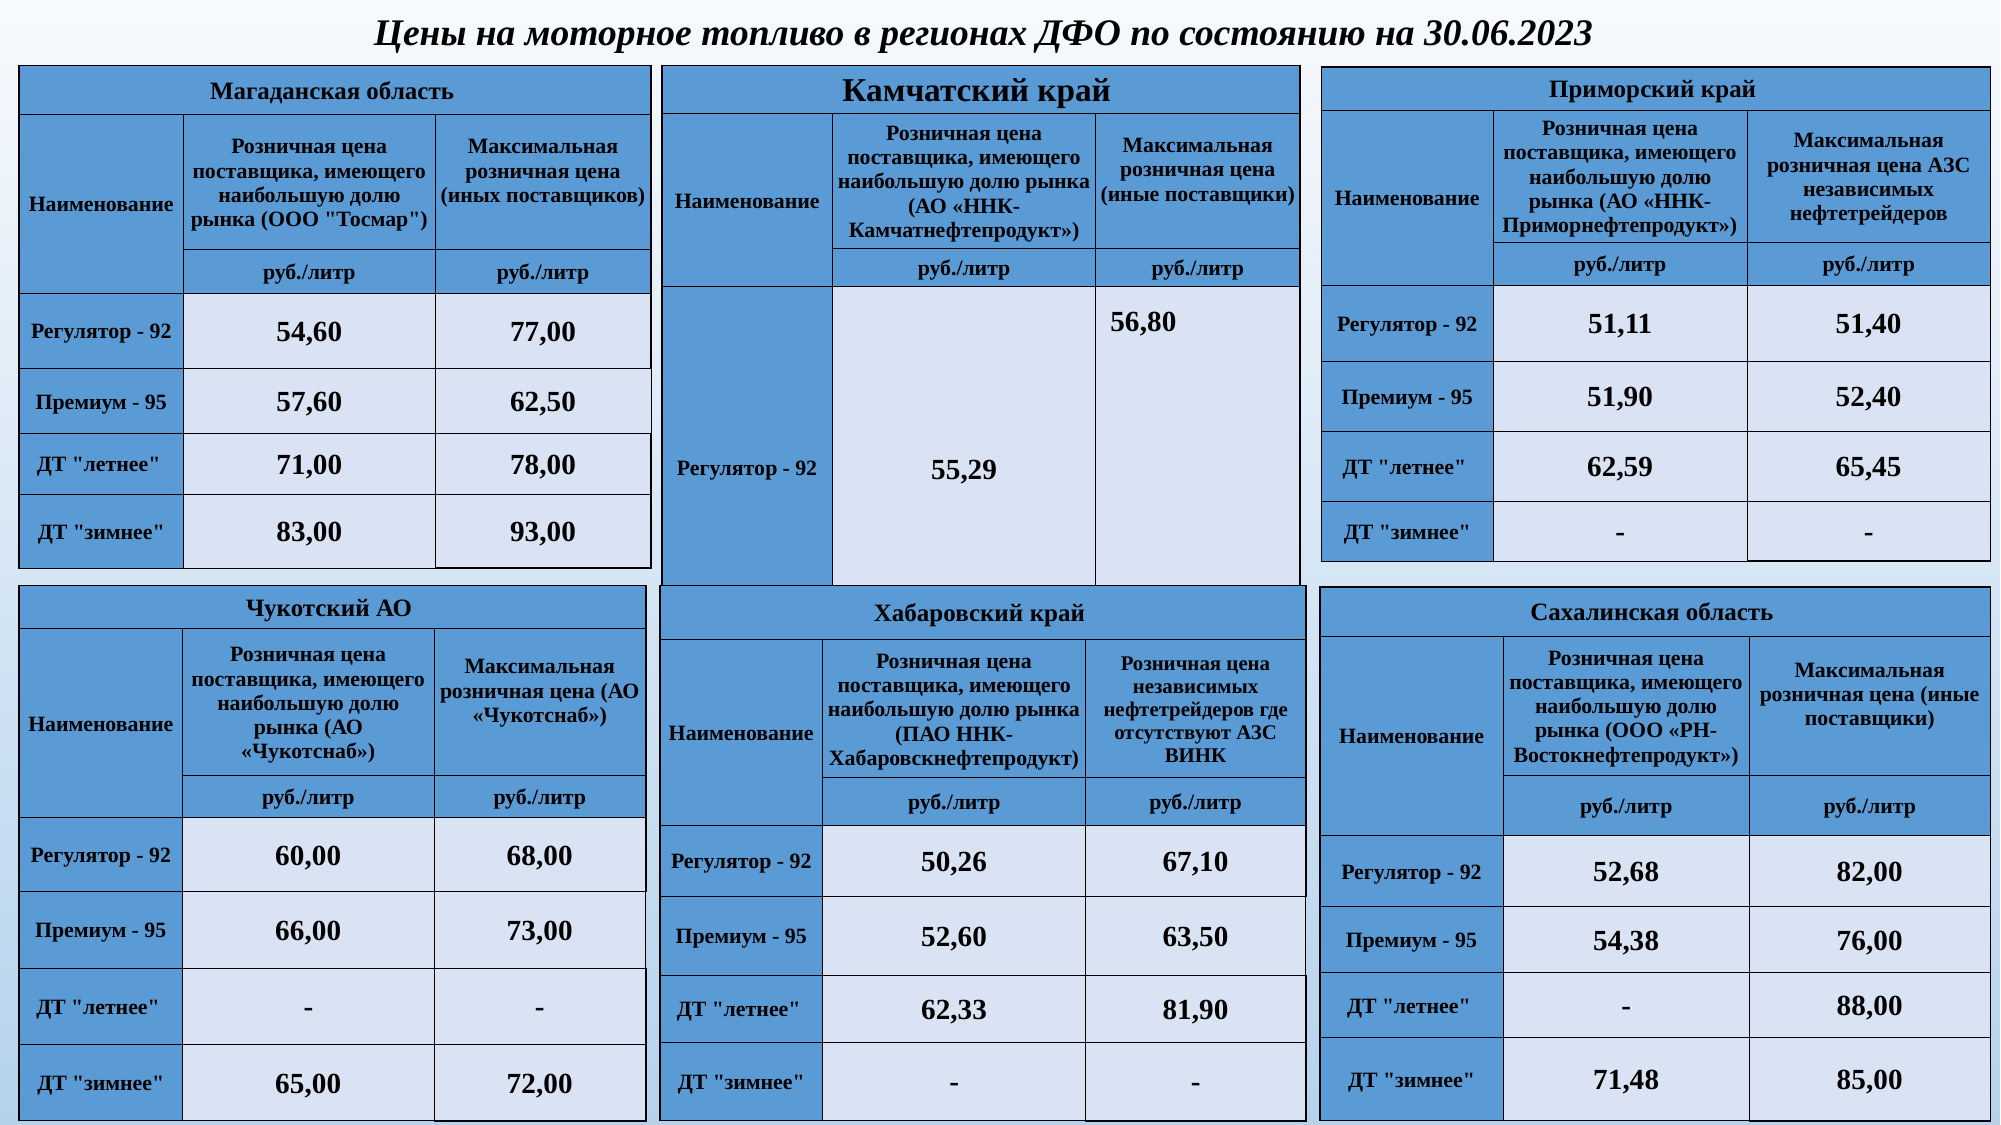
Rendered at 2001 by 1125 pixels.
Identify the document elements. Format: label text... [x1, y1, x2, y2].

table_cell ДТ "зимнее" [20, 1045, 182, 1120]
table_cell - [823, 1043, 1085, 1120]
table_cell руб./литр [1096, 249, 1299, 286]
table_cell Розничная цена поставщика, имеющего наибольшую долю рынка (ООО «РН-Востокнефтепродукт») [1504, 637, 1749, 775]
table_cell руб./литр [435, 776, 645, 817]
table_cell Регулятор - 92 [661, 826, 822, 896]
table_cell ДТ "зимнее" [1322, 502, 1493, 561]
table_cell Розничная цена независимых нефтетрейдеров где отсутствуют АЗС ВИНК [1086, 640, 1305, 777]
title [137, 59, 1863, 245]
table_cell Премиум - 95 [20, 892, 182, 968]
table_cell руб./литр [823, 778, 1085, 825]
table_cell Розничная цена поставщика, имеющего наибольшую долю рынка (АО «Чукотснаб») [183, 629, 434, 775]
text_box Цены на моторное топливо в регионах ДФО по состоянию на 30.06.2023 [177, 0, 1791, 61]
table_header Сахалинская область [1321, 588, 1990, 636]
table_cell 54,60 [184, 294, 435, 368]
table_cell 60,00 [183, 818, 434, 891]
table_cell ДТ "зимнее" [20, 495, 183, 568]
table_cell ДТ "летнее" [1321, 973, 1503, 1037]
table_cell ДТ "летнее" [1322, 432, 1493, 501]
table_cell 83,00 [184, 495, 435, 568]
table_cell 52,60 [823, 897, 1085, 975]
table_cell - [435, 969, 645, 1044]
table_cell 62,59 [1494, 432, 1747, 501]
table_header Хабаровский край [661, 586, 1305, 639]
table_cell - [1086, 1043, 1305, 1120]
table_cell ДТ "летнее" [20, 969, 182, 1044]
table_cell Наименование [663, 114, 832, 286]
table_cell 55,29 [833, 287, 1095, 585]
table_header Камчатский край [663, 66, 1299, 113]
table_cell 50,26 [823, 826, 1085, 896]
table_cell Регулятор - 92 [20, 818, 182, 891]
table_cell 66,00 [183, 892, 434, 968]
table_cell 71,48 [1504, 1038, 1749, 1120]
table_cell ДТ "летнее" [661, 976, 822, 1042]
table_cell 71,00 [184, 434, 435, 494]
table_cell 65,45 [1748, 432, 1990, 501]
table_cell руб./литр [184, 250, 435, 293]
table_cell 56,80 [1096, 287, 1299, 585]
table_cell 73,00 [435, 892, 645, 968]
table_cell 57,60 [184, 369, 435, 433]
table_cell Премиум - 95 [1321, 907, 1503, 972]
table_cell ДТ "зимнее" [1321, 1038, 1503, 1120]
table_cell Наименование [661, 640, 822, 825]
table_cell руб./литр [1086, 778, 1305, 825]
table_cell Максимальная розничная цена (иные поставщики) [1096, 114, 1299, 248]
table_cell 52,40 [1748, 362, 1990, 431]
table_cell 82,00 [1750, 836, 1990, 906]
table_cell 72,00 [435, 1045, 645, 1120]
table_cell руб./литр [436, 250, 650, 293]
table_cell 81,90 [1086, 976, 1305, 1042]
table_cell ДТ "летнее" [20, 434, 183, 494]
table_cell 88,00 [1750, 973, 1990, 1037]
table_cell Регулятор - 92 [1321, 836, 1503, 906]
table_cell Премиум - 95 [661, 897, 822, 975]
table_cell 62,50 [436, 369, 651, 433]
table_cell Максимальная розничная цена (АО «Чукотснаб») [435, 629, 645, 775]
table_cell ДТ "зимнее" [661, 1043, 822, 1120]
table_cell 51,11 [1494, 286, 1747, 361]
table_cell Наименование [1321, 637, 1503, 835]
table_cell 85,00 [1750, 1038, 1990, 1120]
table_cell Регулятор - 92 [20, 294, 183, 368]
table_cell руб./литр [833, 249, 1095, 286]
table_cell - [1504, 973, 1749, 1037]
table_cell 51,40 [1748, 286, 1990, 361]
table_cell Регулятор - 92 [663, 287, 832, 585]
table_cell Максимальная розничная цена АЗС независимых нефтетрейдеров [1748, 111, 1990, 242]
table_cell Максимальная розничная цена (иные поставщики) [1750, 637, 1990, 775]
table_cell Розничная цена поставщика, имеющего наибольшую долю рынка (АО «ННК-Камчатнефтепродукт») [833, 114, 1095, 248]
table_cell руб./литр [1748, 243, 1990, 285]
table_header Магаданская область [20, 66, 650, 114]
table_cell Наименование [20, 629, 182, 817]
table_cell - [1748, 502, 1990, 560]
table_cell 52,68 [1504, 836, 1749, 906]
table_cell - [183, 969, 434, 1044]
table_cell руб./литр [1504, 776, 1749, 835]
table_cell 51,90 [1494, 362, 1747, 431]
table_cell Розничная цена поставщика, имеющего наибольшую долю рынка (ПАО ННК-Хабаровскнефтепродукт) [823, 640, 1085, 777]
table_header Чукотский АО [20, 586, 645, 628]
table_cell Наименование [1322, 111, 1493, 285]
table_cell Розничная цена поставщика, имеющего наибольшую долю рынка (АО «ННК-Приморнефтепродукт») [1494, 111, 1747, 242]
table_cell Максимальная розничная цена (иных поставщиков) [436, 115, 650, 249]
table_cell Премиум - 95 [1322, 362, 1493, 431]
table_cell 77,00 [436, 294, 650, 368]
table_cell 76,00 [1750, 907, 1990, 972]
table_cell 78,00 [436, 434, 650, 494]
table_cell - [1494, 502, 1747, 561]
table_cell Розничная цена поставщика, имеющего наибольшую долю рынка (ООО "Тосмар") [184, 115, 435, 249]
table_cell 54,38 [1504, 907, 1749, 972]
table_cell 65,00 [183, 1045, 434, 1120]
table_header Приморский край [1322, 68, 1990, 110]
table_cell Премиум - 95 [20, 369, 183, 433]
table_cell Наименование [20, 115, 183, 293]
table_cell 63,50 [1086, 897, 1305, 975]
table_cell 93,00 [436, 495, 650, 567]
table_cell 68,00 [435, 818, 645, 891]
table_cell руб./литр [1494, 243, 1747, 285]
table_cell руб./литр [1750, 776, 1990, 835]
table_cell Регулятор - 92 [1322, 286, 1493, 361]
table_cell 67,10 [1086, 826, 1305, 896]
table_cell 62,33 [823, 976, 1085, 1042]
table_cell руб./литр [183, 776, 434, 817]
